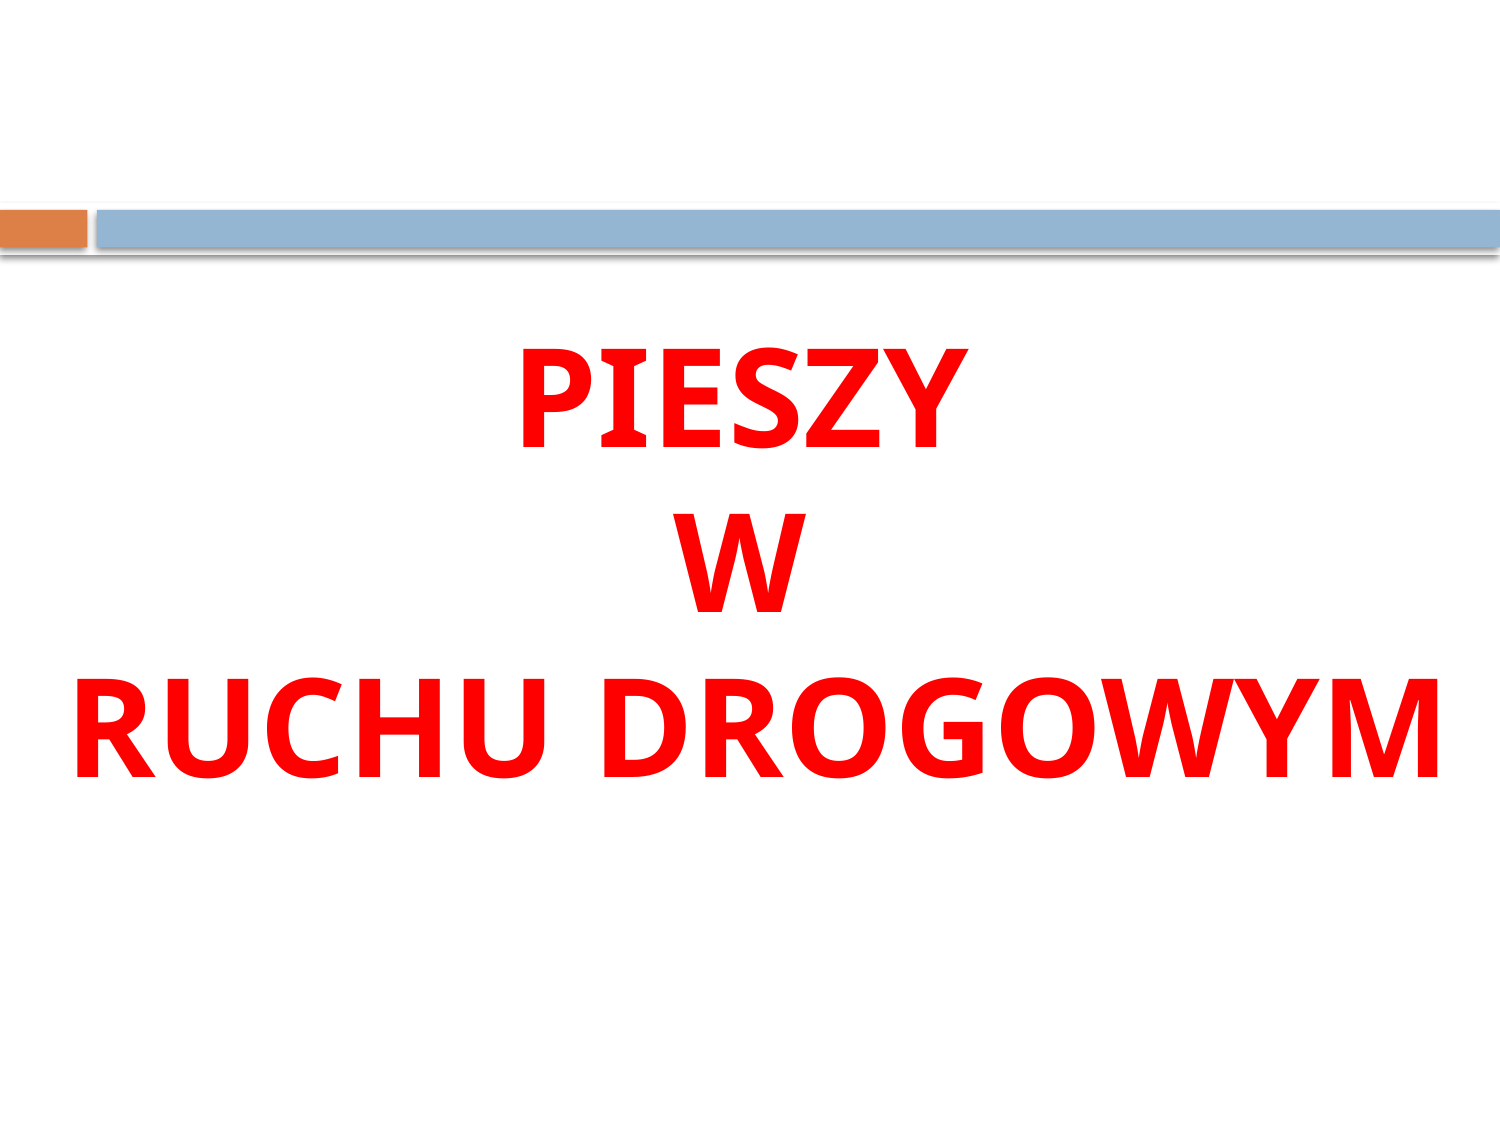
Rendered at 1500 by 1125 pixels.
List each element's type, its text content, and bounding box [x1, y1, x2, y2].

text_box PIESZY W RUCHU DROGOWYM [50, 302, 1466, 813]
